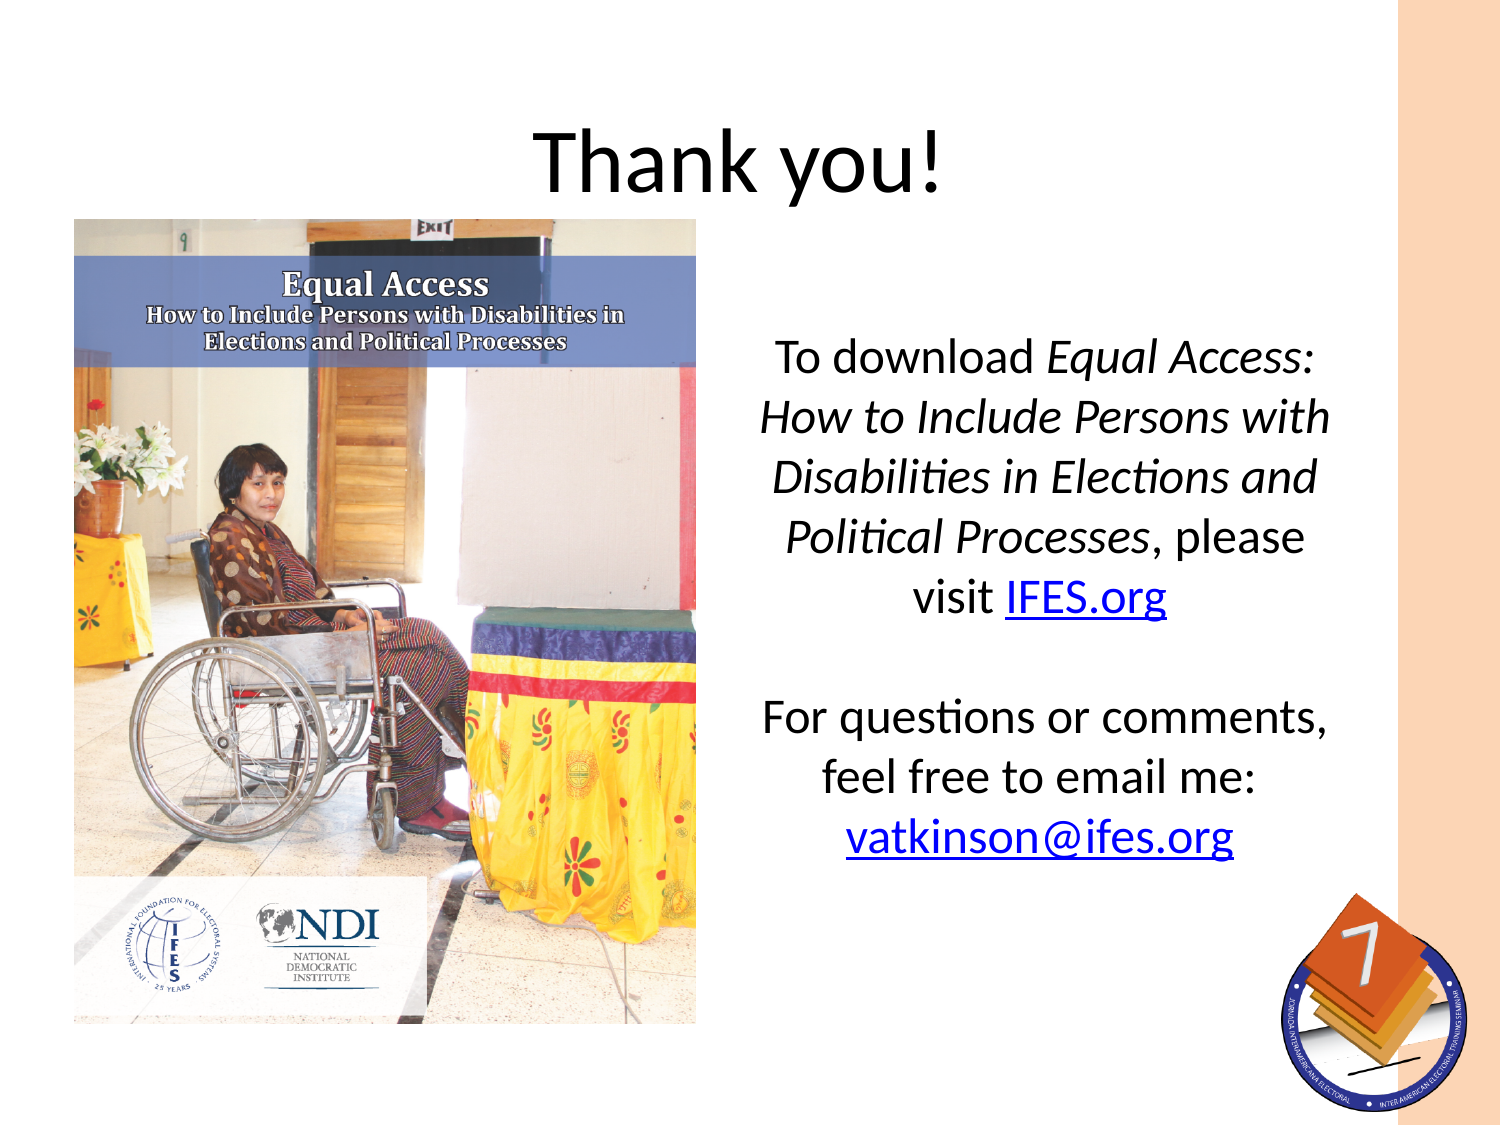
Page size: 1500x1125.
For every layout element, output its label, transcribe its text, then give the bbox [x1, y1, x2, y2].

text_box [1398, 0, 1500, 1125]
text_box [700, 287, 1398, 850]
text_box Thank you! [74, 62, 1398, 250]
text_box To download Equal Access: How to Include Persons with Disabilities in Elections and Political Processes, please visit IFES.org For questions or comments, feel free to email me: vatkinson@ifes.org [726, 293, 1365, 894]
picture [74, 219, 696, 1024]
picture [1281, 893, 1471, 1112]
